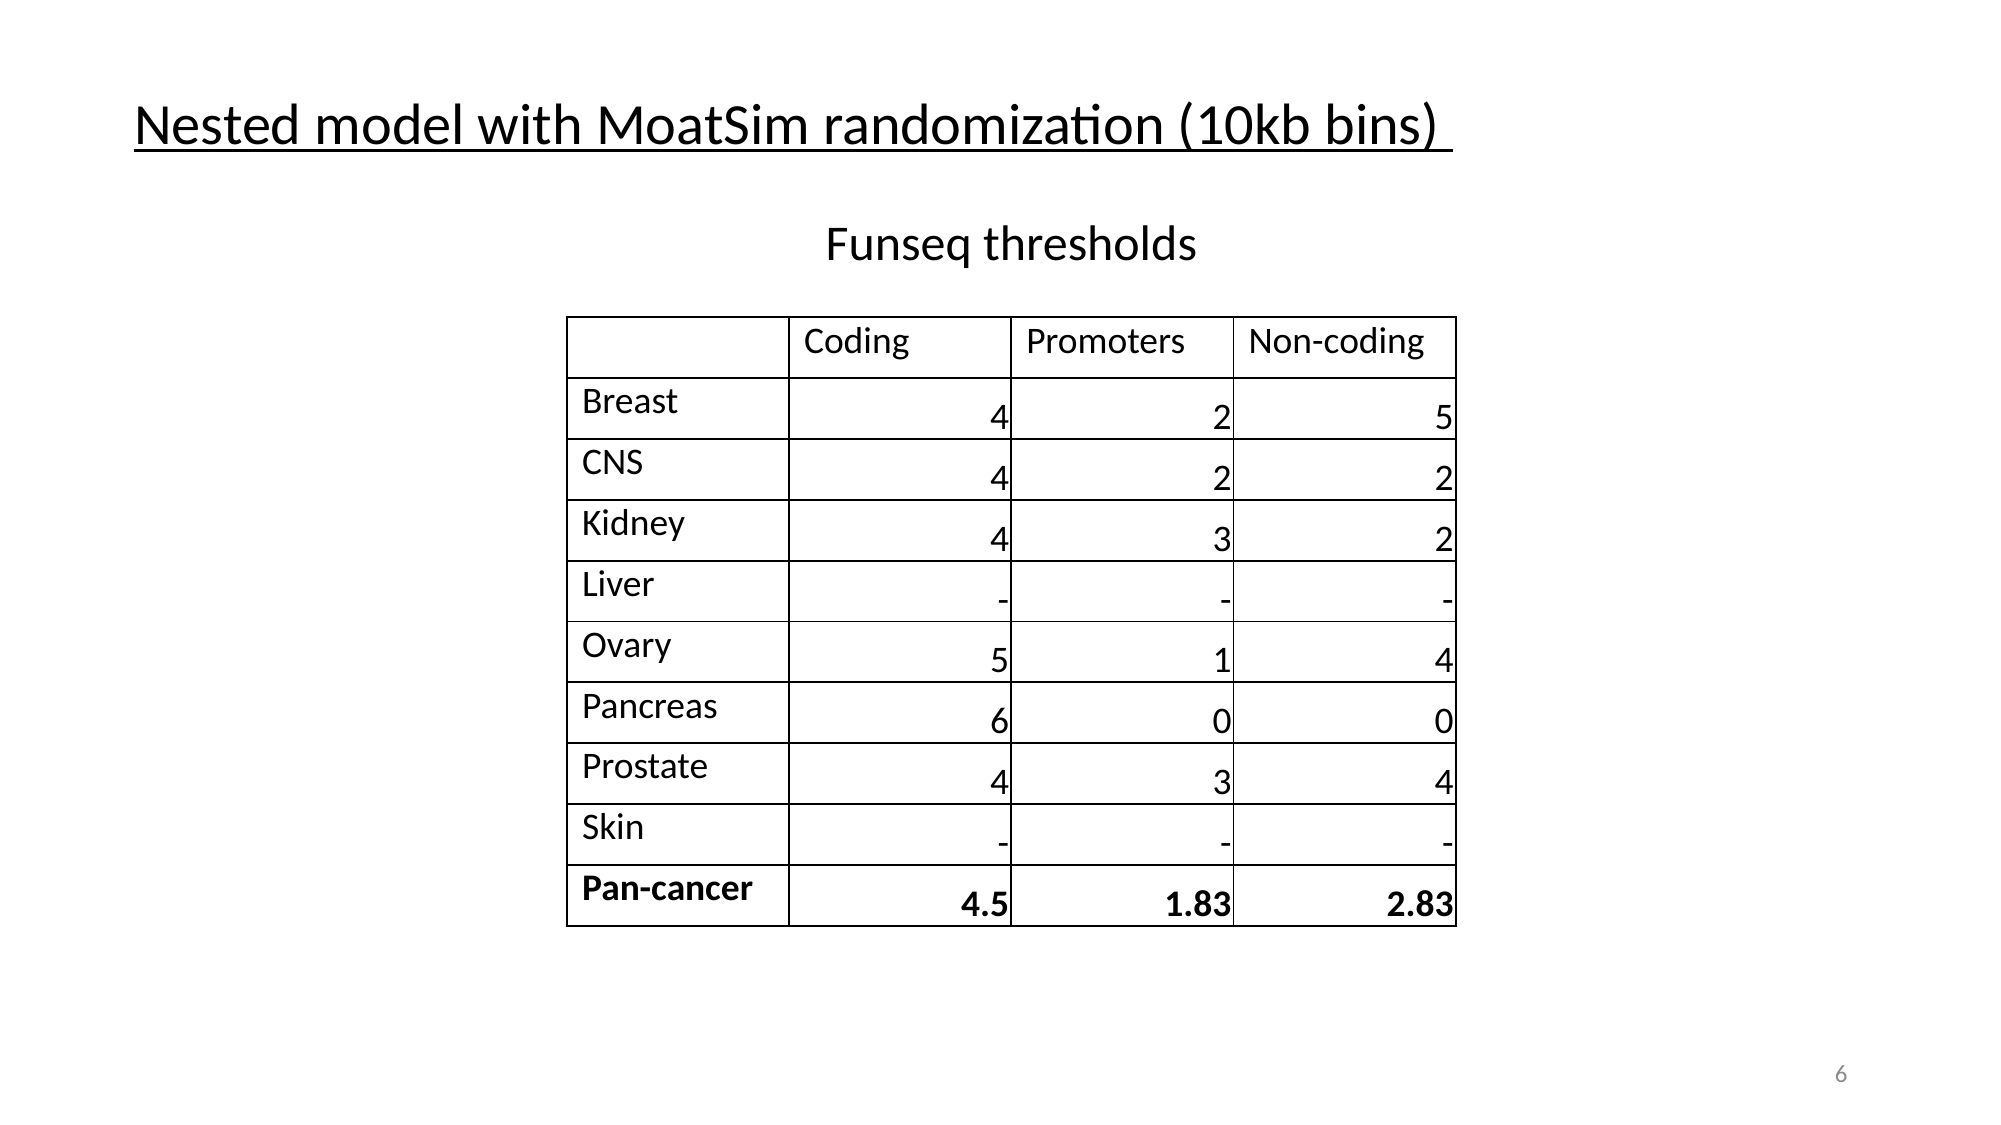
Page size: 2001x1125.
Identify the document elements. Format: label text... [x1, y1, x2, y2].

table_cell 2 [1012, 379, 1233, 438]
table_cell - [1012, 562, 1233, 621]
table_cell - [1012, 805, 1233, 864]
text_box Nested model with MoatSim randomization (10kb bins) [119, 79, 1901, 164]
table_cell 4 [790, 501, 1010, 560]
table_cell 0 [1234, 683, 1455, 742]
table_cell 4 [1234, 744, 1455, 803]
slide_number 6 [1412, 1042, 1863, 1103]
table_cell - [1234, 562, 1455, 621]
table_cell 4 [790, 379, 1010, 438]
table_cell 1.83 [1012, 866, 1233, 925]
table_cell 2.83 [1234, 866, 1455, 925]
table_cell Liver [568, 562, 788, 621]
table_cell 4 [790, 744, 1010, 803]
table_cell - [1234, 805, 1455, 864]
table_cell 5 [1234, 379, 1455, 438]
table_cell Pan-cancer [568, 866, 788, 925]
table_cell 6 [790, 683, 1010, 742]
text_box Funseq thresholds [810, 203, 1212, 279]
table_header [568, 318, 788, 377]
table_cell Breast [568, 379, 788, 438]
table_header Promoters [1012, 318, 1233, 377]
table_cell 4 [790, 440, 1010, 499]
table_cell 5 [790, 622, 1010, 681]
table_cell 4.5 [790, 866, 1010, 925]
table_cell 2 [1234, 501, 1455, 560]
table_cell 1 [1012, 622, 1233, 681]
table_cell Pancreas [568, 683, 788, 742]
table_cell Skin [568, 805, 788, 864]
table_cell 3 [1012, 501, 1233, 560]
table_cell 2 [1234, 440, 1455, 499]
table_header Non-coding [1234, 318, 1455, 377]
table_cell - [790, 805, 1010, 864]
table_cell 2 [1012, 440, 1233, 499]
table_cell Prostate [568, 744, 788, 803]
table_cell 3 [1012, 744, 1233, 803]
table_cell 0 [1012, 683, 1233, 742]
table_cell - [790, 562, 1010, 621]
table_cell CNS [568, 440, 788, 499]
table_cell 4 [1234, 622, 1455, 681]
table_cell Kidney [568, 501, 788, 560]
table_cell Ovary [568, 622, 788, 681]
table_header Coding [790, 318, 1010, 377]
